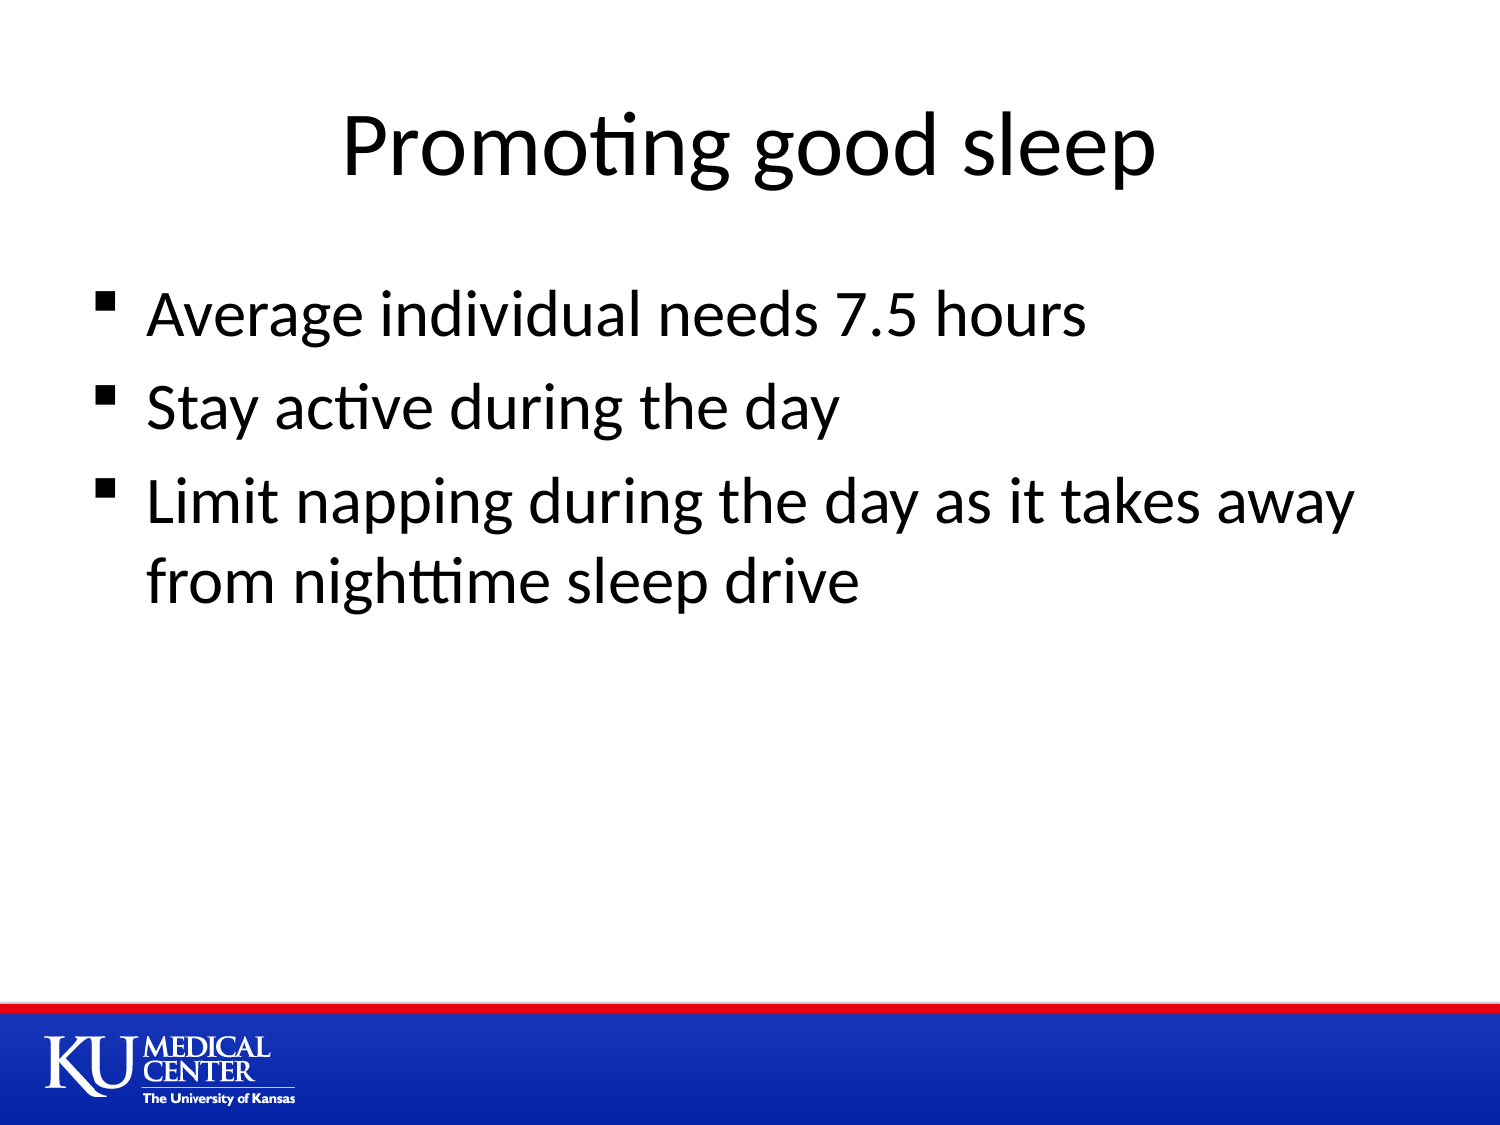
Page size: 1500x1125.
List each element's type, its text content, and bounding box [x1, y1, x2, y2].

title Promoting good sleep [75, 45, 1425, 233]
picture [0, 1001, 1500, 1125]
list Average individual needs 7.5 hours Stay active during the day Limit napping during the day as it takes away from nighttime sleep drive [75, 262, 1425, 1005]
